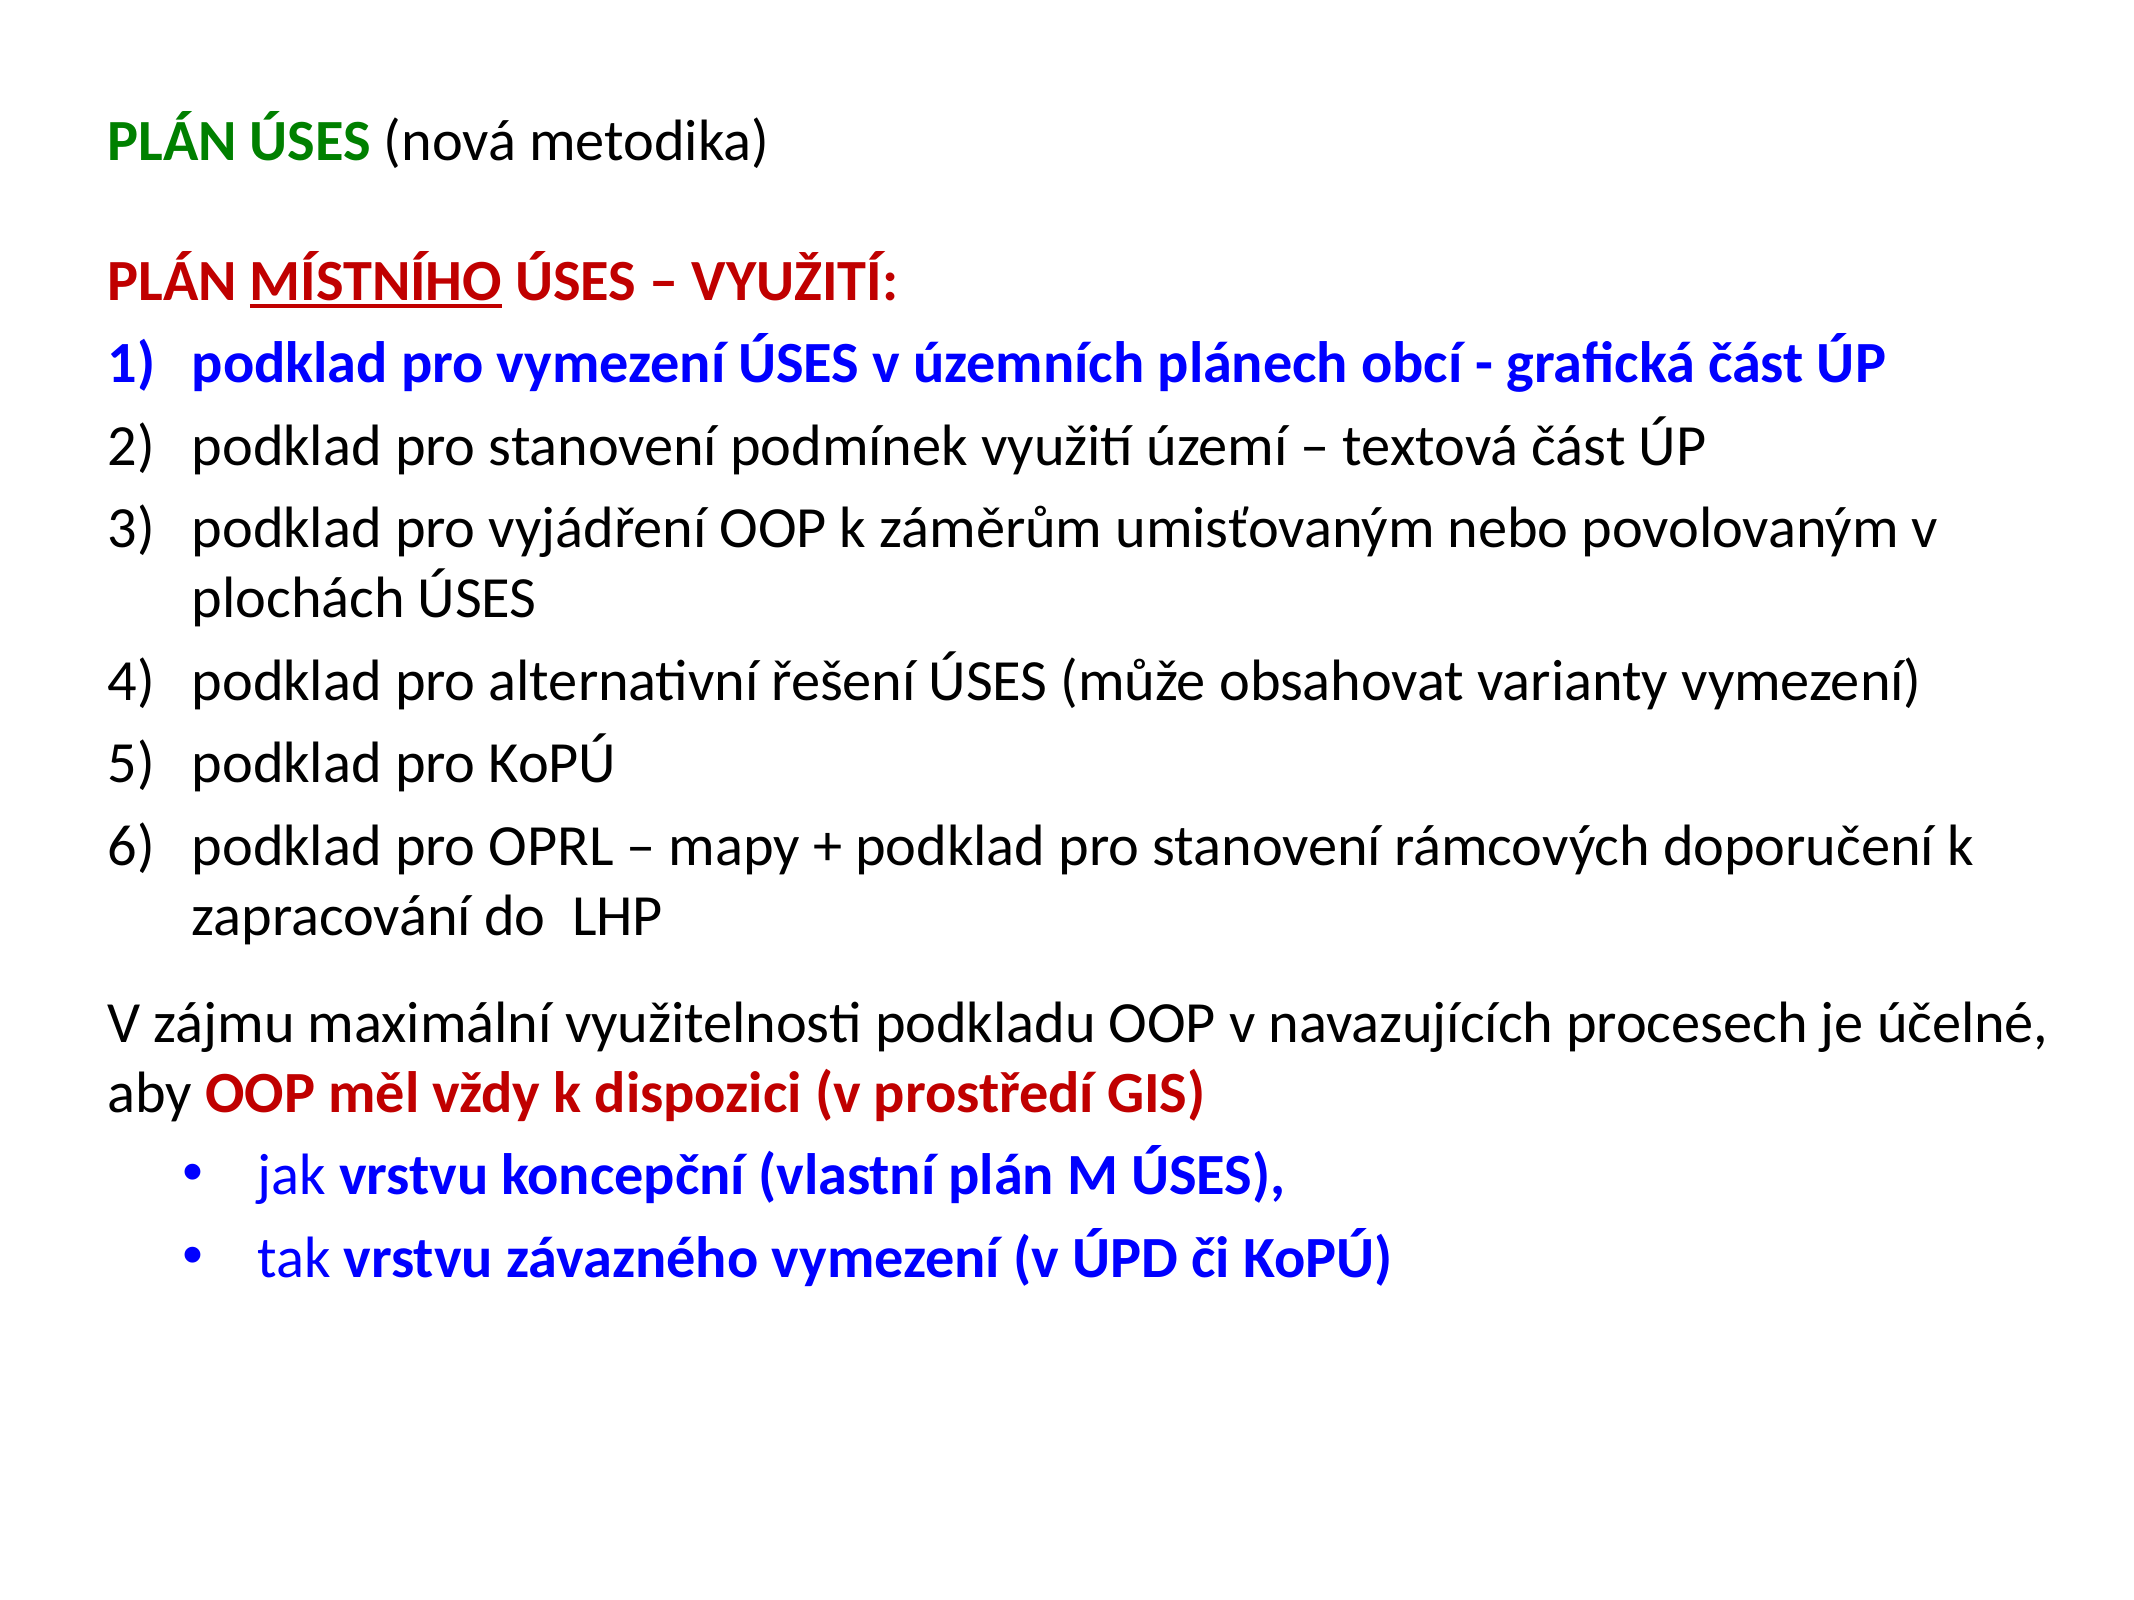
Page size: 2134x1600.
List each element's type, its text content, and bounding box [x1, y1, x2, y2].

text_box PLÁN ÚSES (nová metodika) PLÁN místního ÚSES – využití: podklad pro vymezení ÚSES v územních plánech obcí - grafická část ÚP podklad pro stanovení podmínek využití území – textová část ÚP podklad pro vyjádření OOP k záměrům umisťovaným nebo povolovaným v plochách ÚSES podklad pro alternativní řešení ÚSES (může obsahovat varianty vymezení) podklad pro KoPÚ podklad pro OPRL – mapy + podklad pro stanovení rámcových doporučení k zapracování do LHP V zájmu maximální využitelnosti podkladu OOP v navazujících procesech je účelné, aby OOP měl vždy k dispozici (v prostředí GIS) jak vrstvu koncepční (vlastní plán M ÚSES), tak vrstvu závazného vymezení (v ÚPD či KoPÚ) [86, 91, 2134, 1300]
